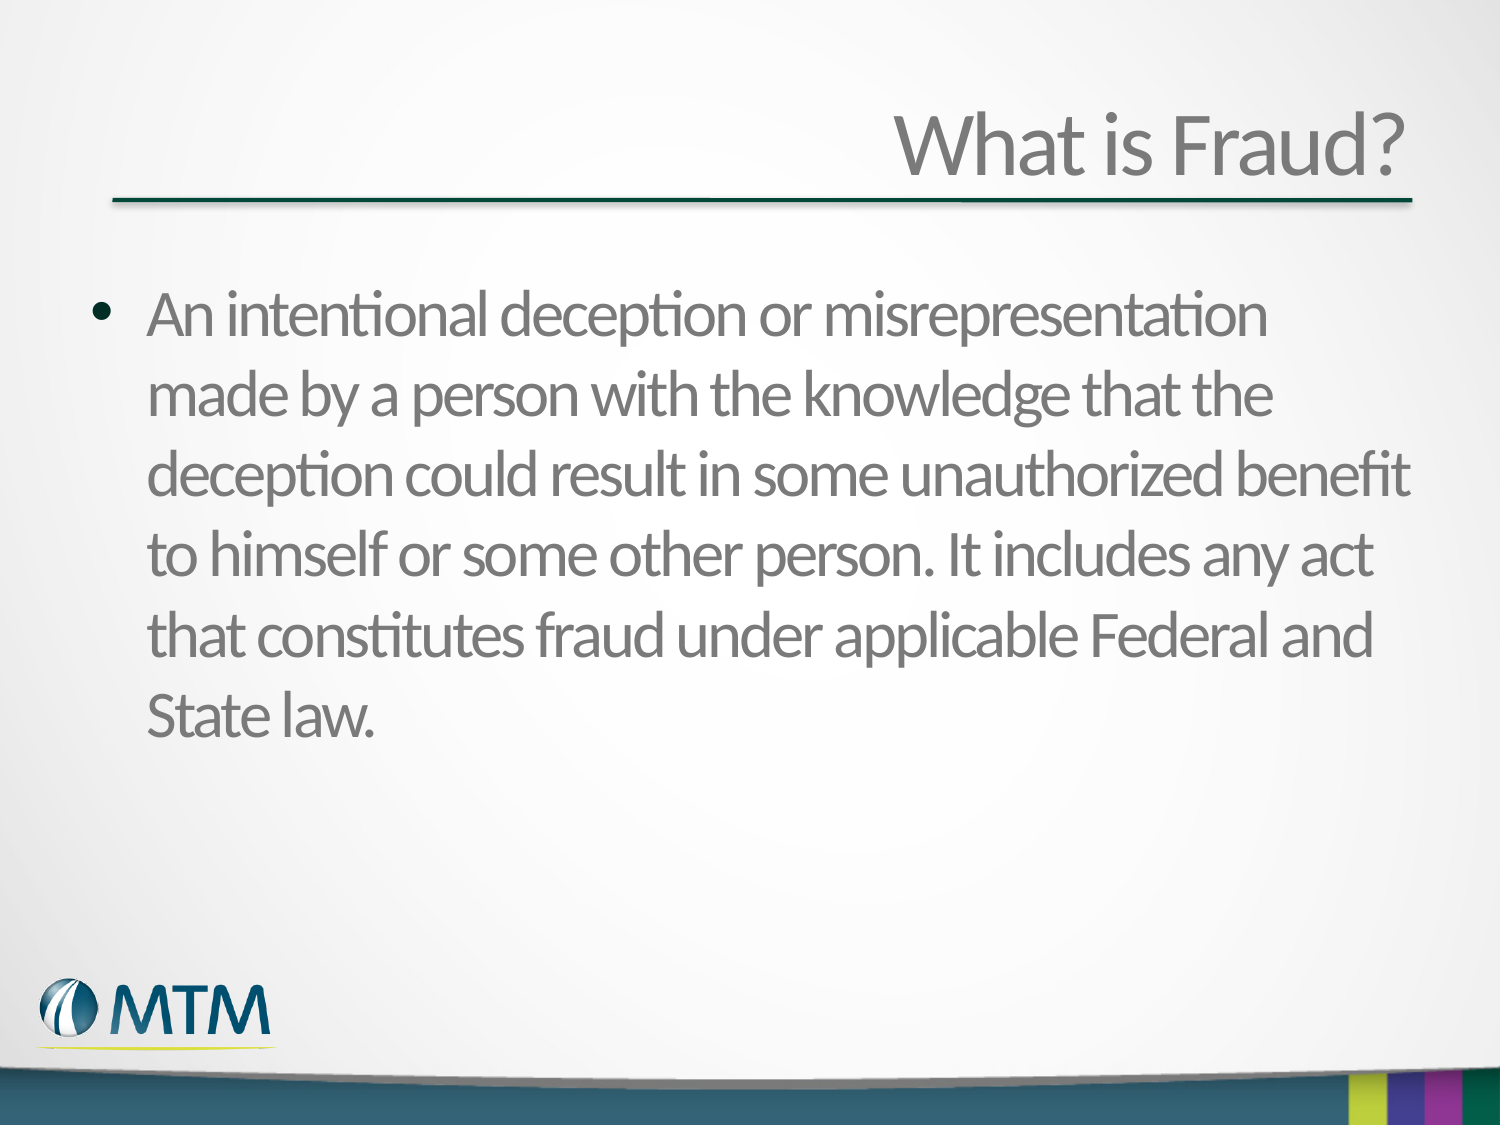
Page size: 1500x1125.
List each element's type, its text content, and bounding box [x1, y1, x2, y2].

picture [0, 0, 1500, 1125]
list An intentional deception or misrepresentation made by a person with the knowledge that the deception could result in some unauthorized benefit to himself or some other person. It includes any act that constitutes fraud under applicable Federal and State law. [75, 262, 1425, 963]
title What is Fraud? [75, 45, 1425, 233]
text_box [112, 637, 1425, 825]
